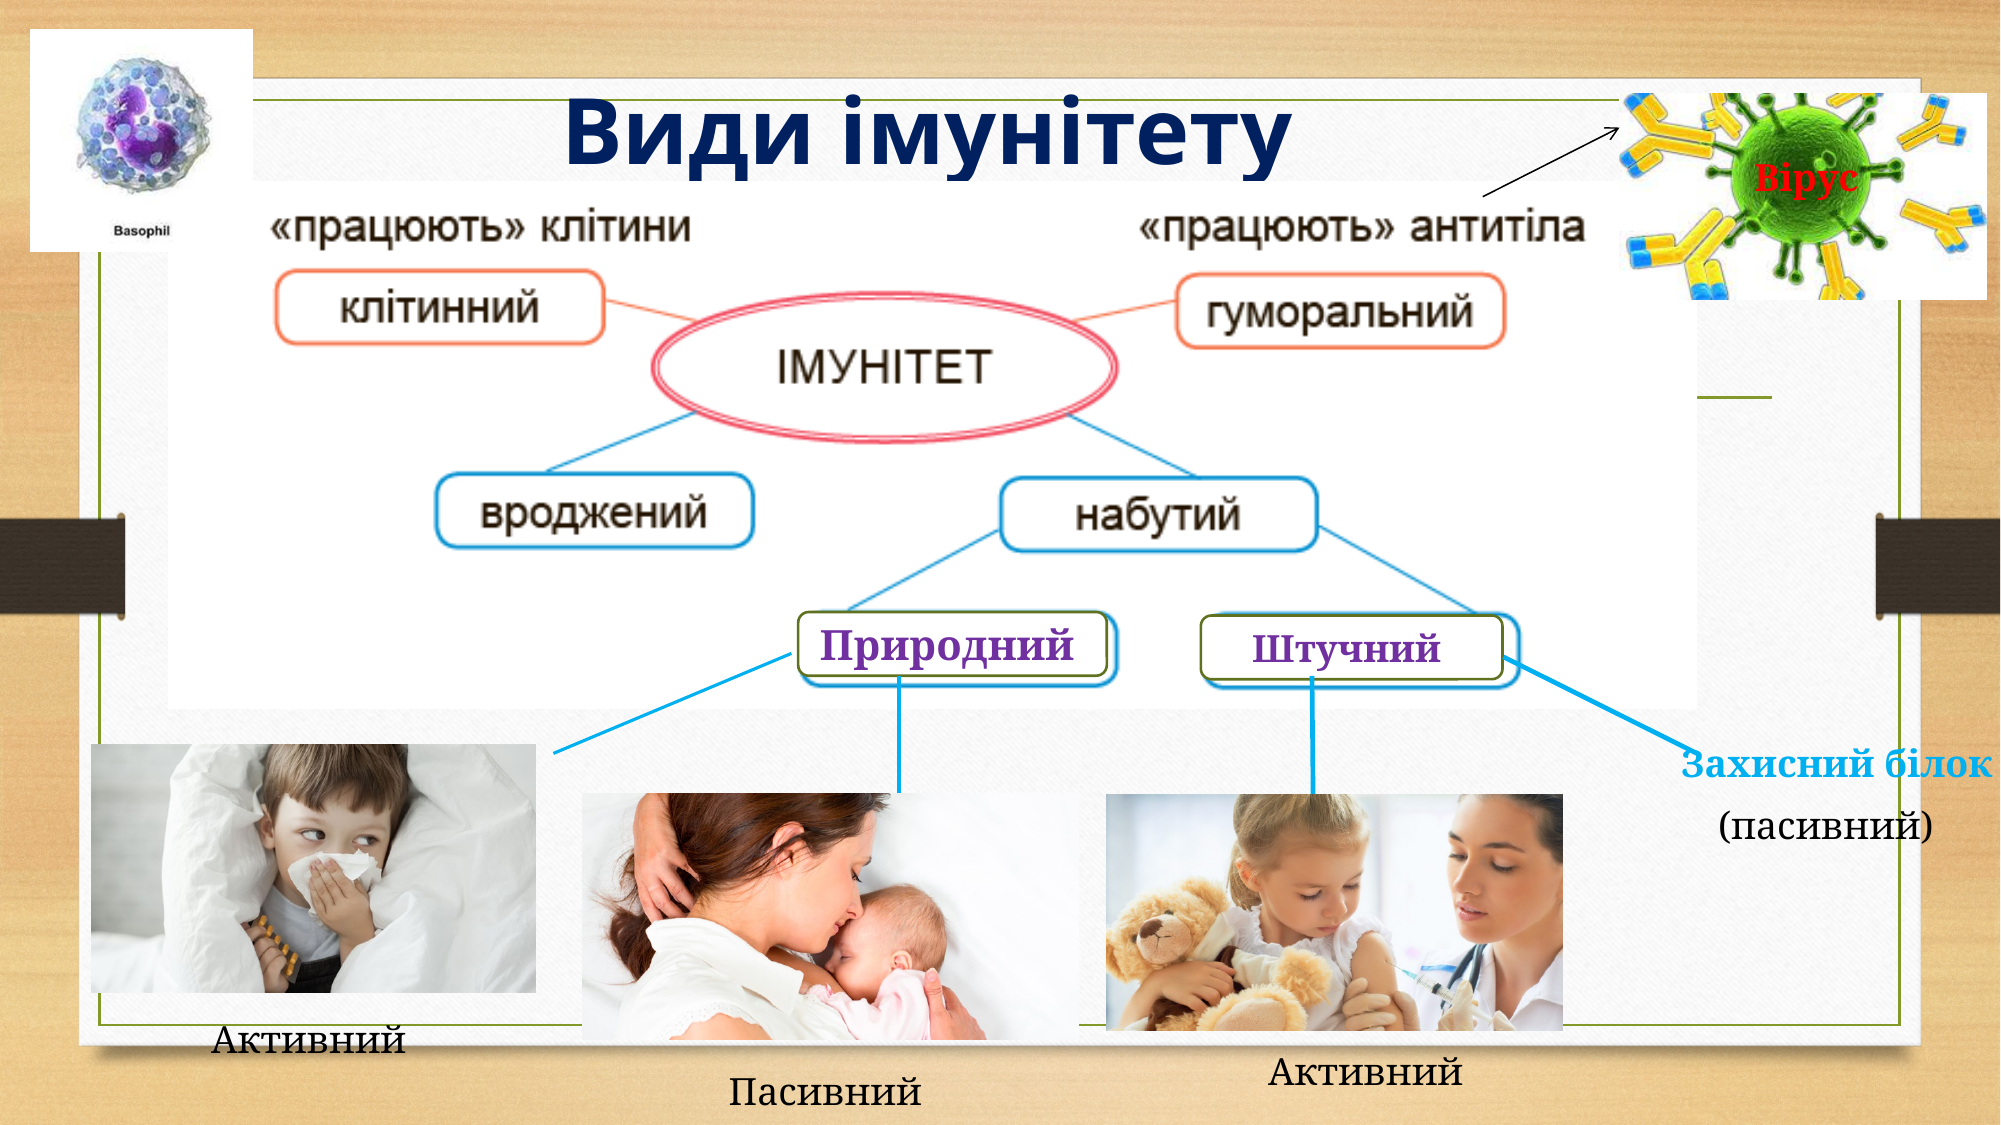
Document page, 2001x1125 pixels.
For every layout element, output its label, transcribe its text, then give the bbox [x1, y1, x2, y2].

title Види імунітету [76, 18, 1802, 181]
text_box Пасивний [714, 1060, 947, 1121]
text_box Активний [1253, 1040, 1488, 1101]
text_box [1311, 675, 1315, 794]
text_box Активний [196, 1008, 431, 1069]
text_box (пасивний) [1703, 794, 1949, 855]
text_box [1503, 656, 1698, 754]
picture [0, 0, 2001, 1125]
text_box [553, 653, 792, 754]
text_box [1482, 127, 1620, 197]
text_box Захисний білок [1666, 732, 2000, 793]
